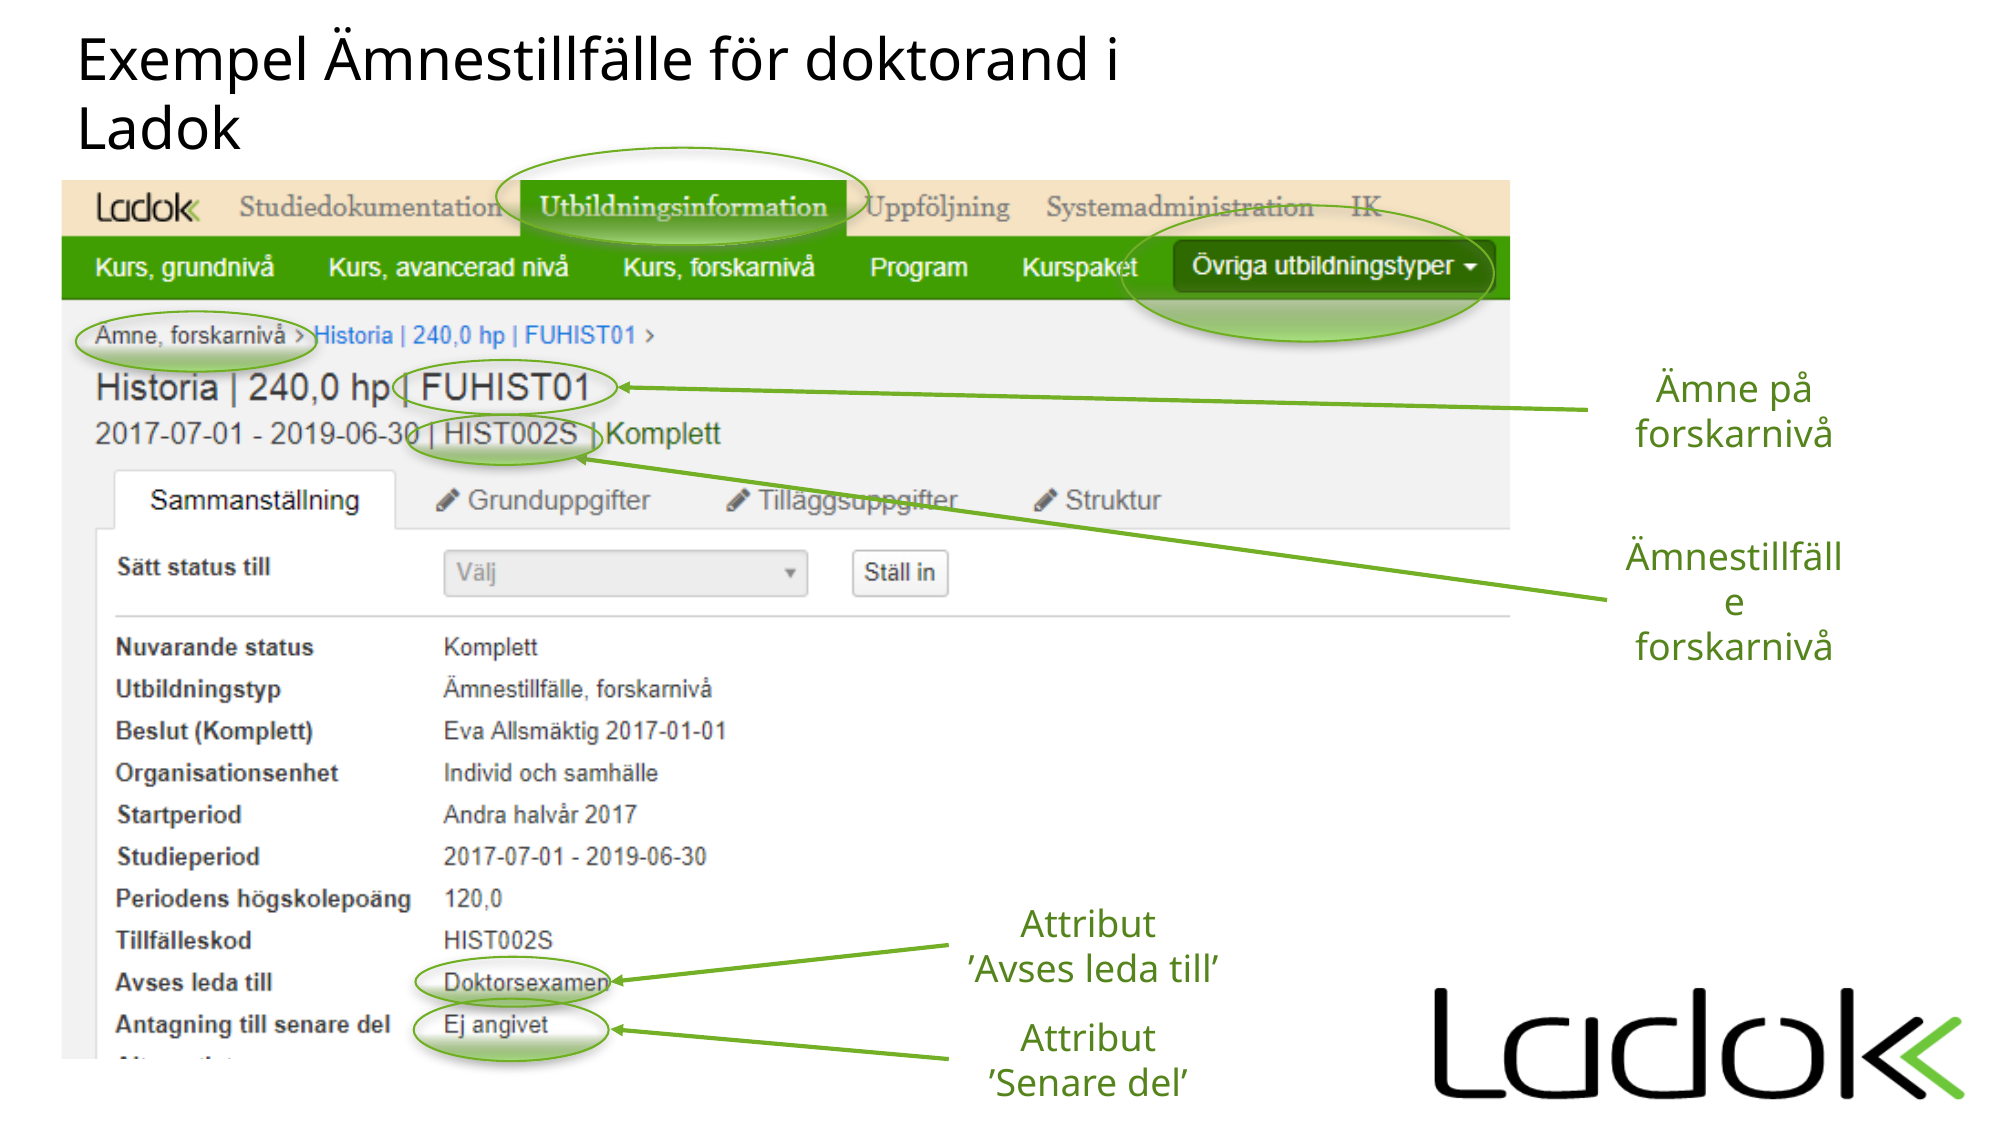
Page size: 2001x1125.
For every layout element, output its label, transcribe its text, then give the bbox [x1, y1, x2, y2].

text_box Attribut ’Senare del’ [948, 1070, 1238, 1112]
text_box Ämne på forskarnivå [1587, 357, 1882, 463]
title Exempel Ämnestillfälle för doktorand i Ladok [61, 46, 1296, 137]
picture [61, 180, 1989, 1121]
text_box [509, 146, 856, 177]
text_box Ämnestillfälle forskarnivå [1607, 525, 1862, 675]
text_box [616, 386, 1589, 412]
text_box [609, 945, 950, 983]
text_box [609, 1028, 950, 1061]
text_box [573, 457, 1608, 581]
